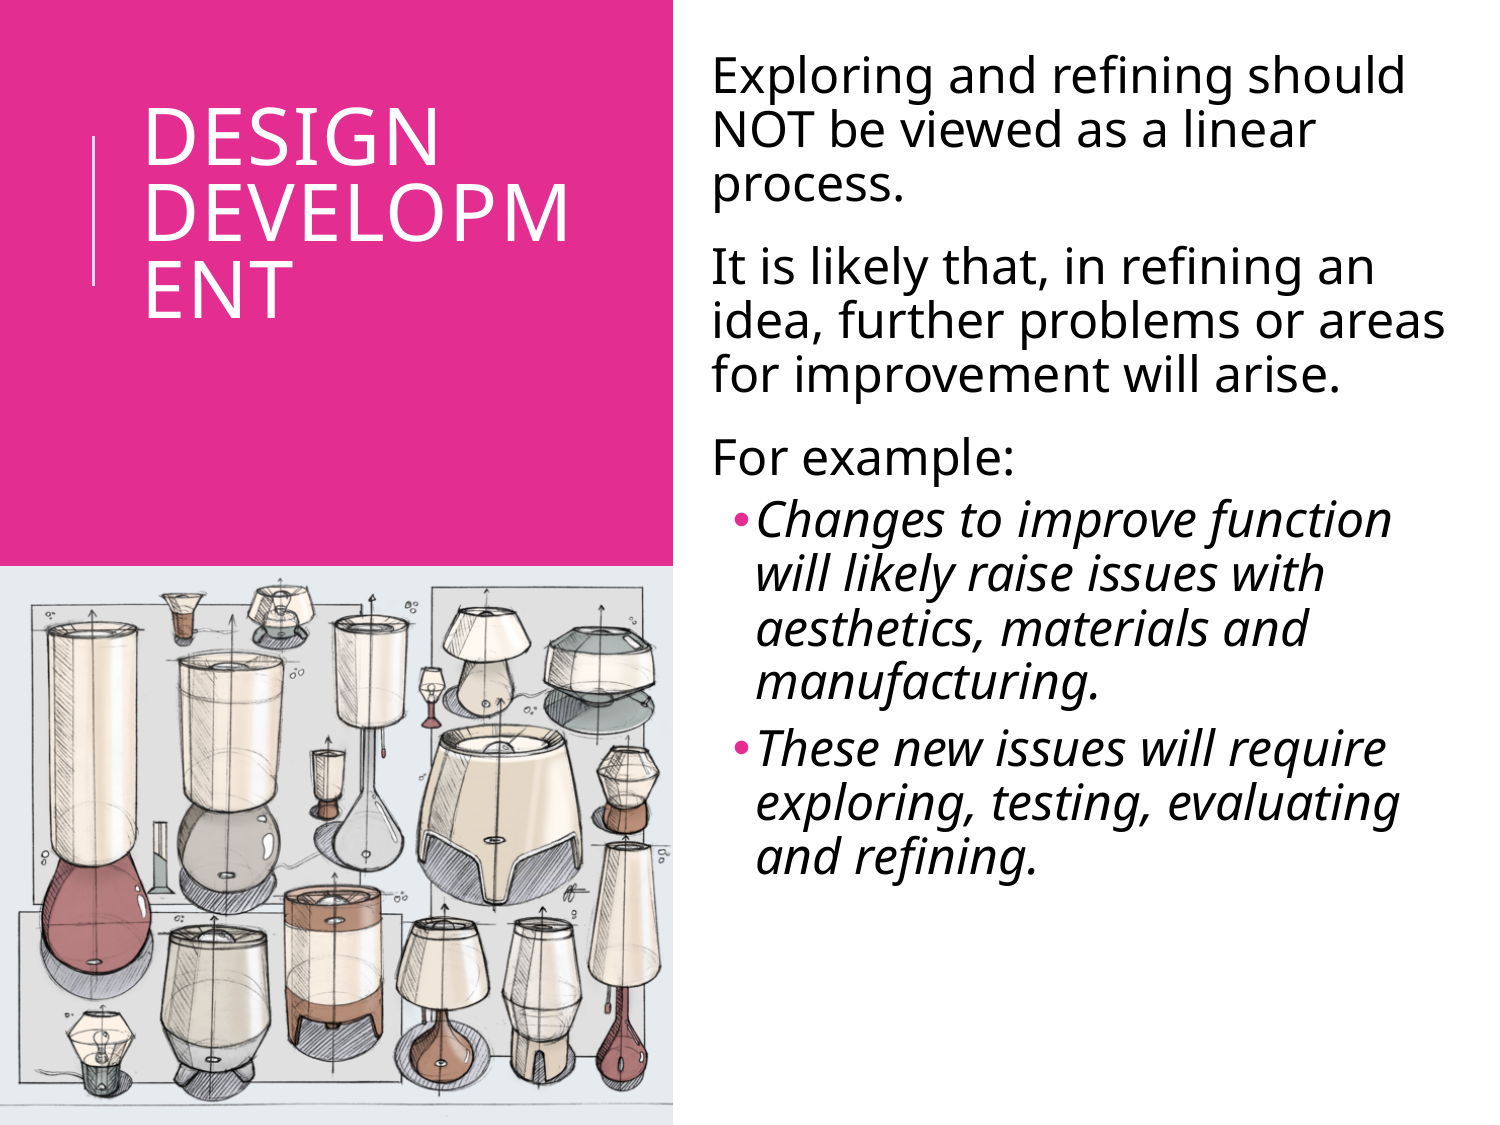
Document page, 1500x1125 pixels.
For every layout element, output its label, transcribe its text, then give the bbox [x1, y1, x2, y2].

title Design development [126, 96, 591, 342]
picture [0, 566, 674, 1125]
text_box [0, 0, 674, 563]
list Exploring and refining should NOT be viewed as a linear process. It is likely that, in refining an idea, further problems or areas for improvement will arise. For example: Changes to improve function will likely raise issues with aesthetics, materials and manufacturing. These new issues will require exploring, testing, evaluating and refining. [704, 42, 1459, 1106]
